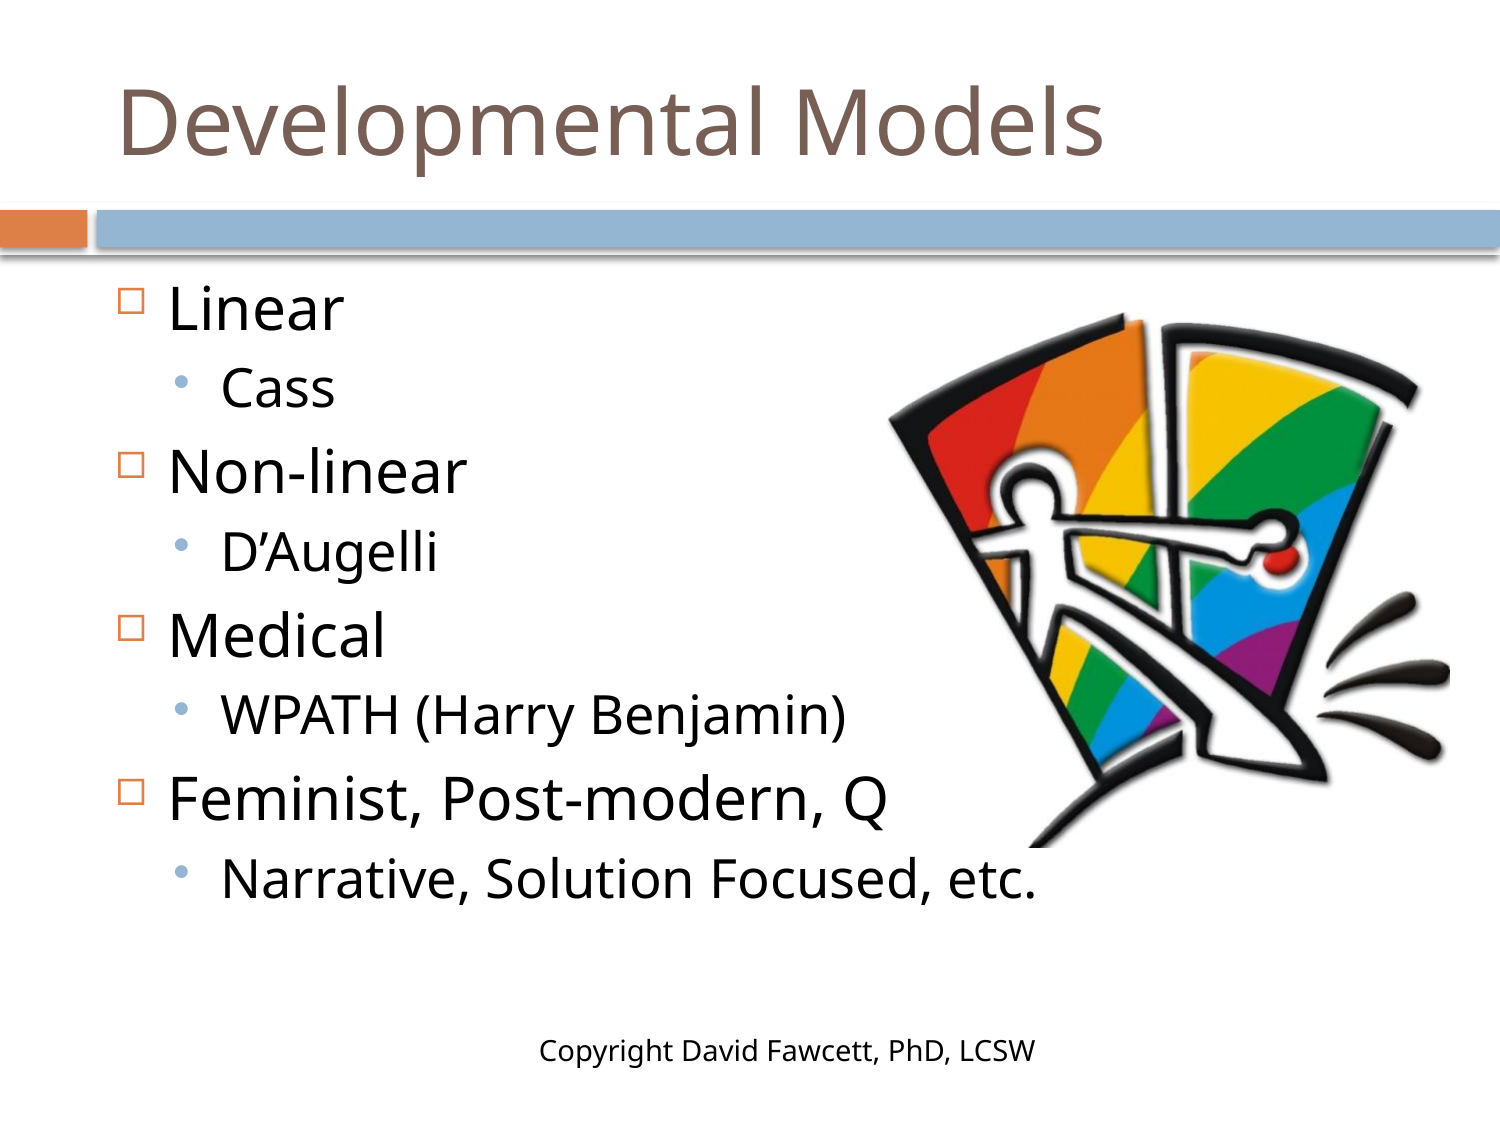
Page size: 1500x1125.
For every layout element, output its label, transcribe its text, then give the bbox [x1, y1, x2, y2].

title Developmental Models [100, 37, 1438, 200]
picture [887, 312, 1451, 848]
list Linear Cass Non-linear D’Augelli Medical WPATH (Harry Benjamin) Feminist, Post-modern, Queer Narrative, Solution Focused, etc. [100, 262, 1438, 1000]
text_box Copyright David Fawcett, PhD, LCSW [399, 1024, 1175, 1075]
